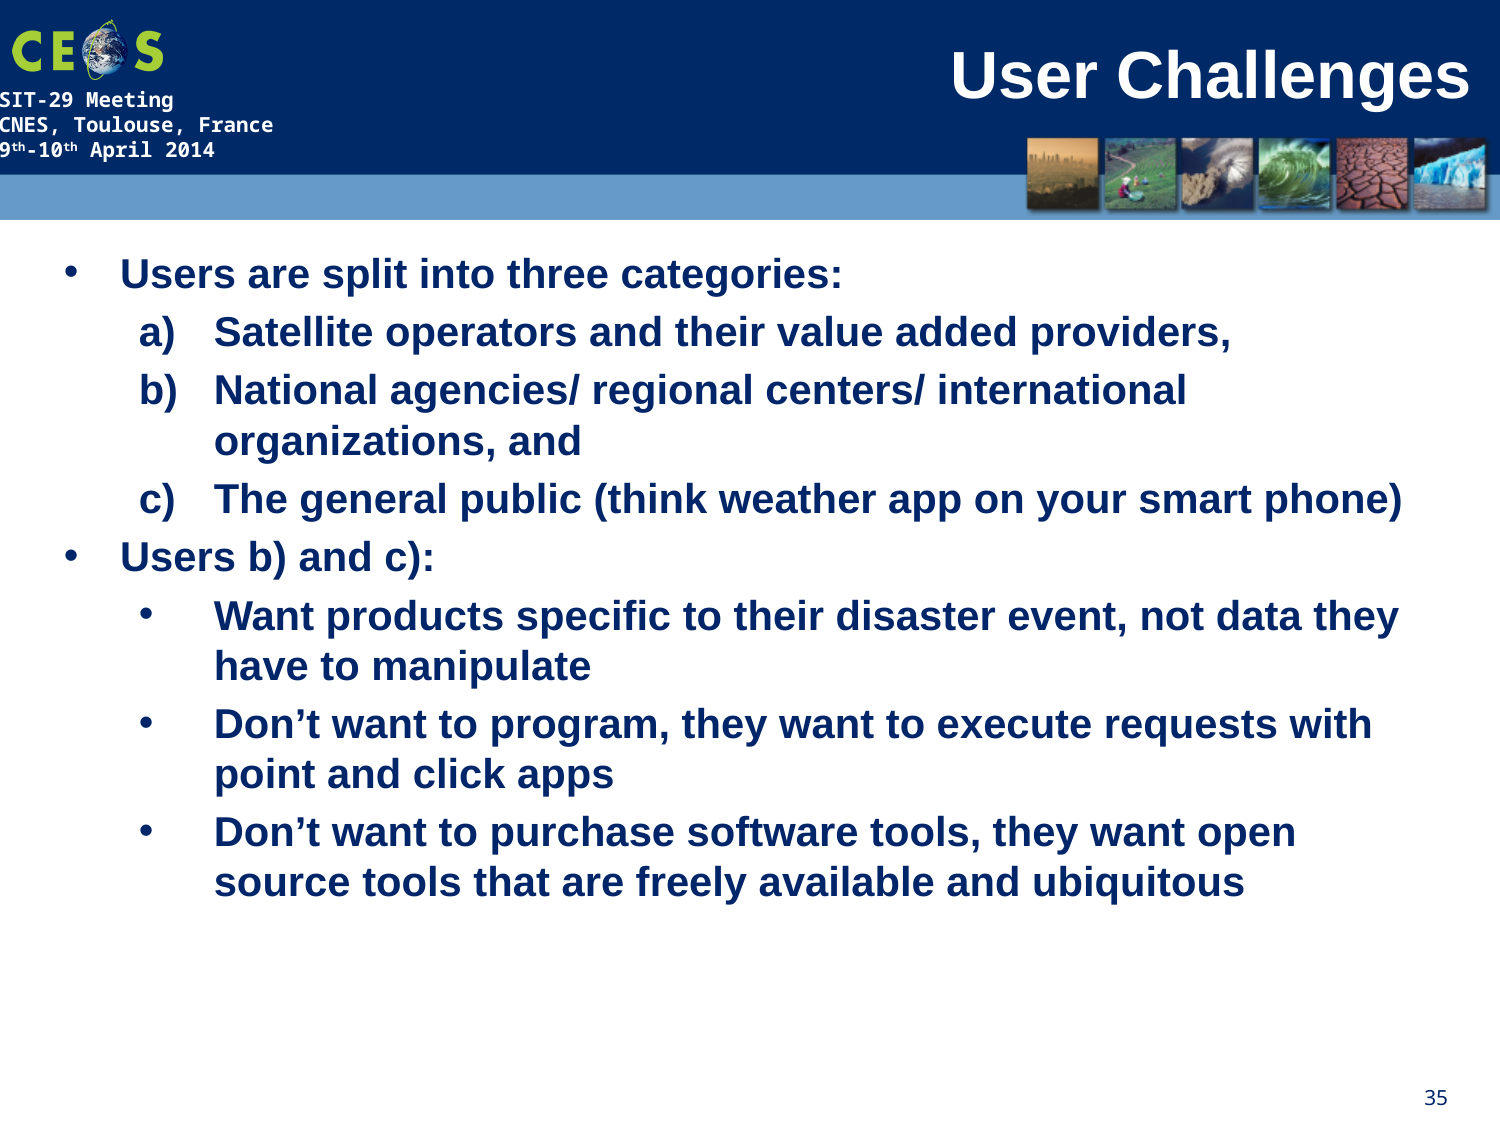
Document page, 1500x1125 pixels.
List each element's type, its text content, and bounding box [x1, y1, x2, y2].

title User Challenges [273, 30, 1488, 114]
list Users are split into three categories: Satellite operators and their value added providers, National agencies/ regional centers/ international organizations, and The general public (think weather app on your smart phone) Users b) and c): Want products specific to their disaster event, not data they have to manipulate Don’t want to program, they want to execute requests with point and click apps Don’t want to purchase software tools, they want open source tools that are freely available and ubiquitous [48, 238, 1435, 1038]
picture [0, 0, 1500, 220]
picture [0, 98, 6, 105]
